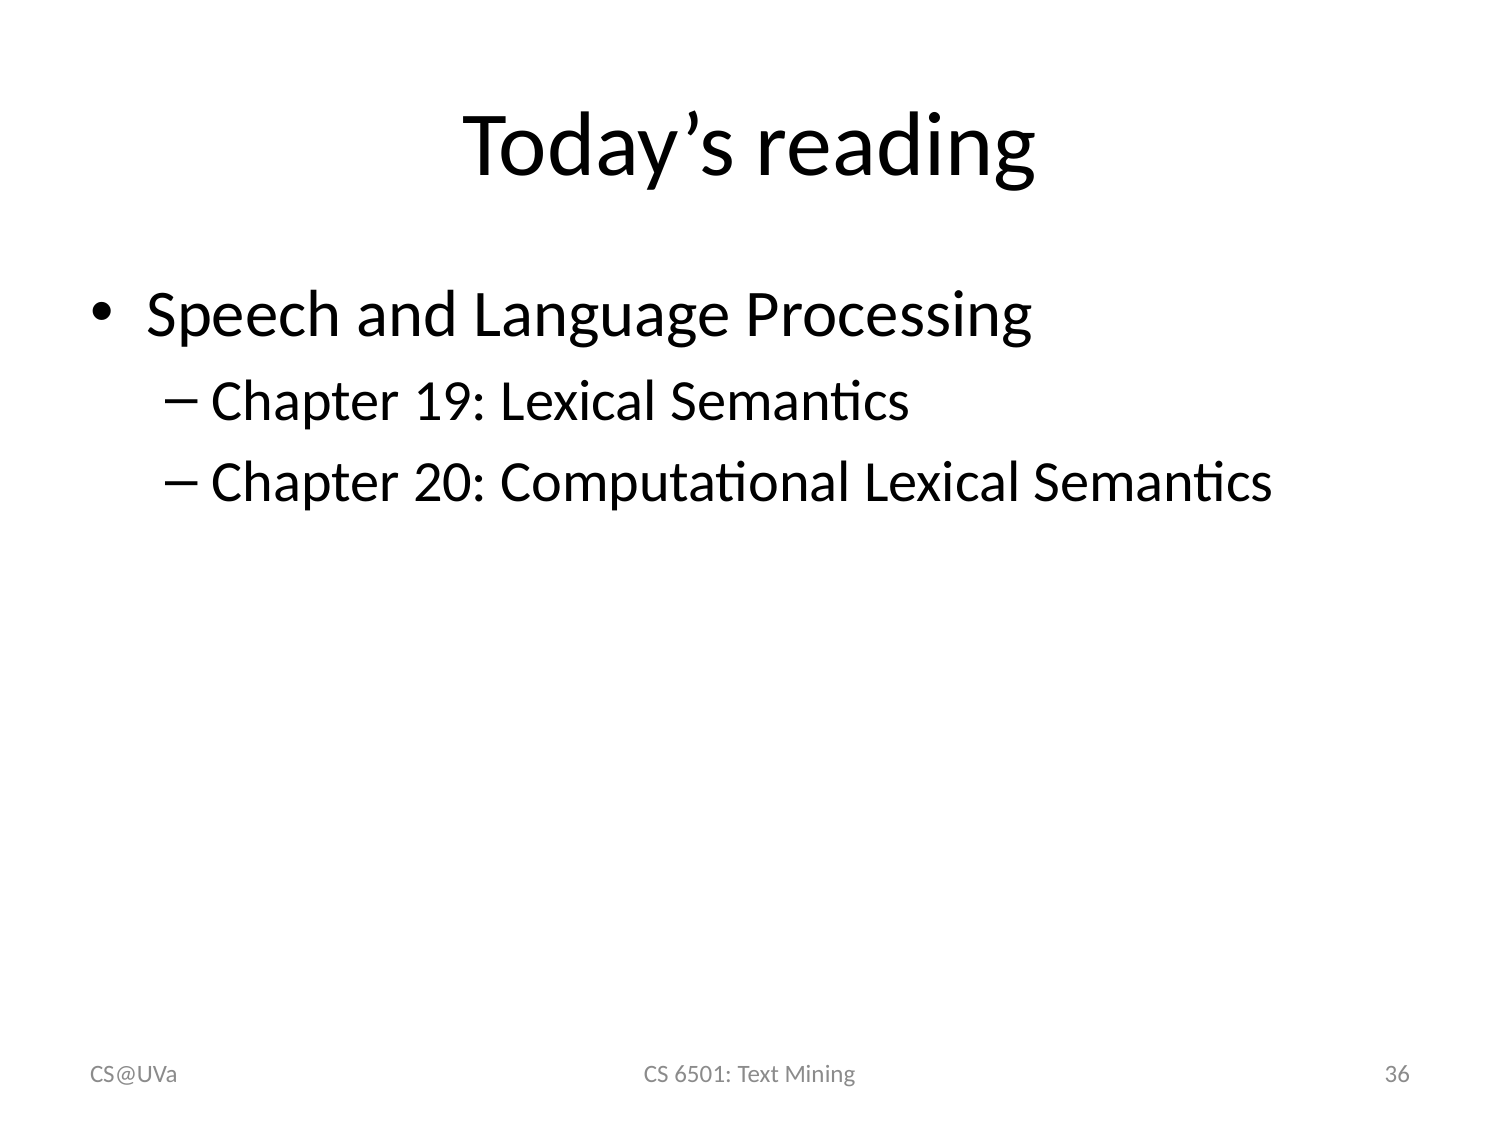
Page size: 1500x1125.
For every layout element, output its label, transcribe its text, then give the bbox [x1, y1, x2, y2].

slide_number CS@UVa [75, 1042, 425, 1103]
footer CS 6501: Text Mining [512, 1042, 988, 1103]
title Today’s reading [75, 45, 1425, 233]
list Speech and Language Processing Chapter 19: Lexical Semantics Chapter 20: Computational Lexical Semantics [75, 262, 1425, 1005]
slide_number 36 [1074, 1042, 1425, 1103]
